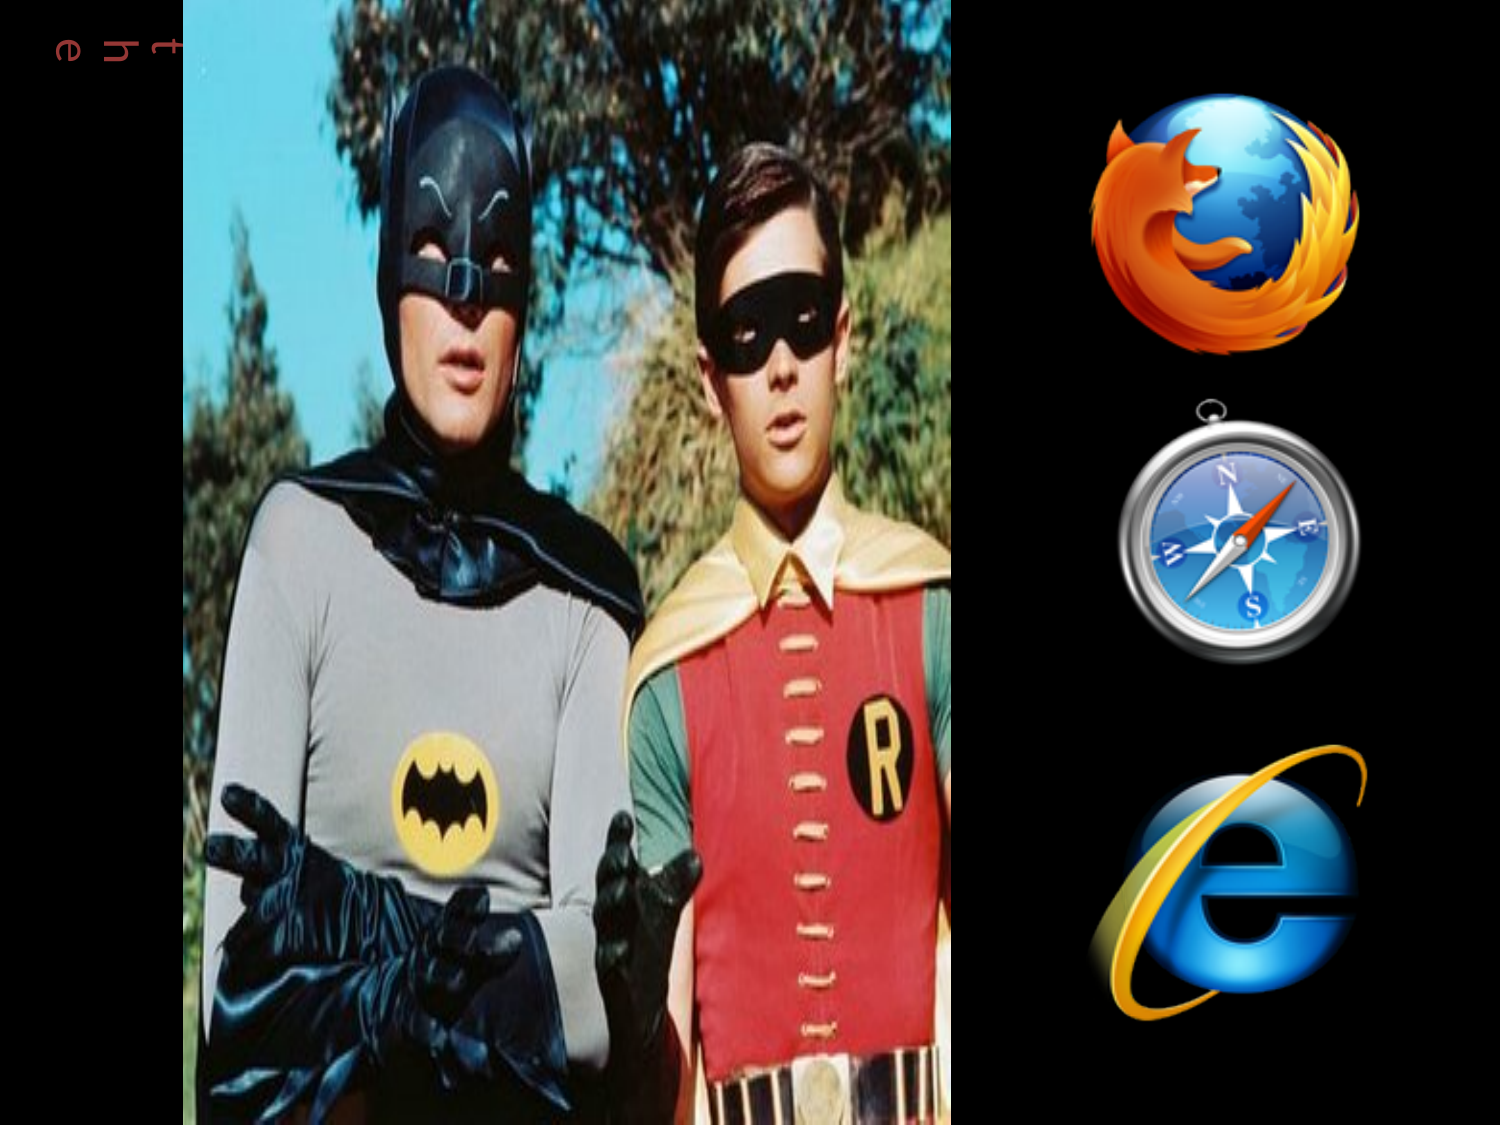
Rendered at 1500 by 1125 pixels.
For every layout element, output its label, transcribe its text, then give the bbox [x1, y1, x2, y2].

picture [1092, 396, 1377, 689]
title w h o a r e t h e h e r o e s ? [41, 30, 177, 1083]
picture [182, 0, 951, 1125]
picture [1069, 77, 1377, 376]
picture [1068, 727, 1395, 1024]
